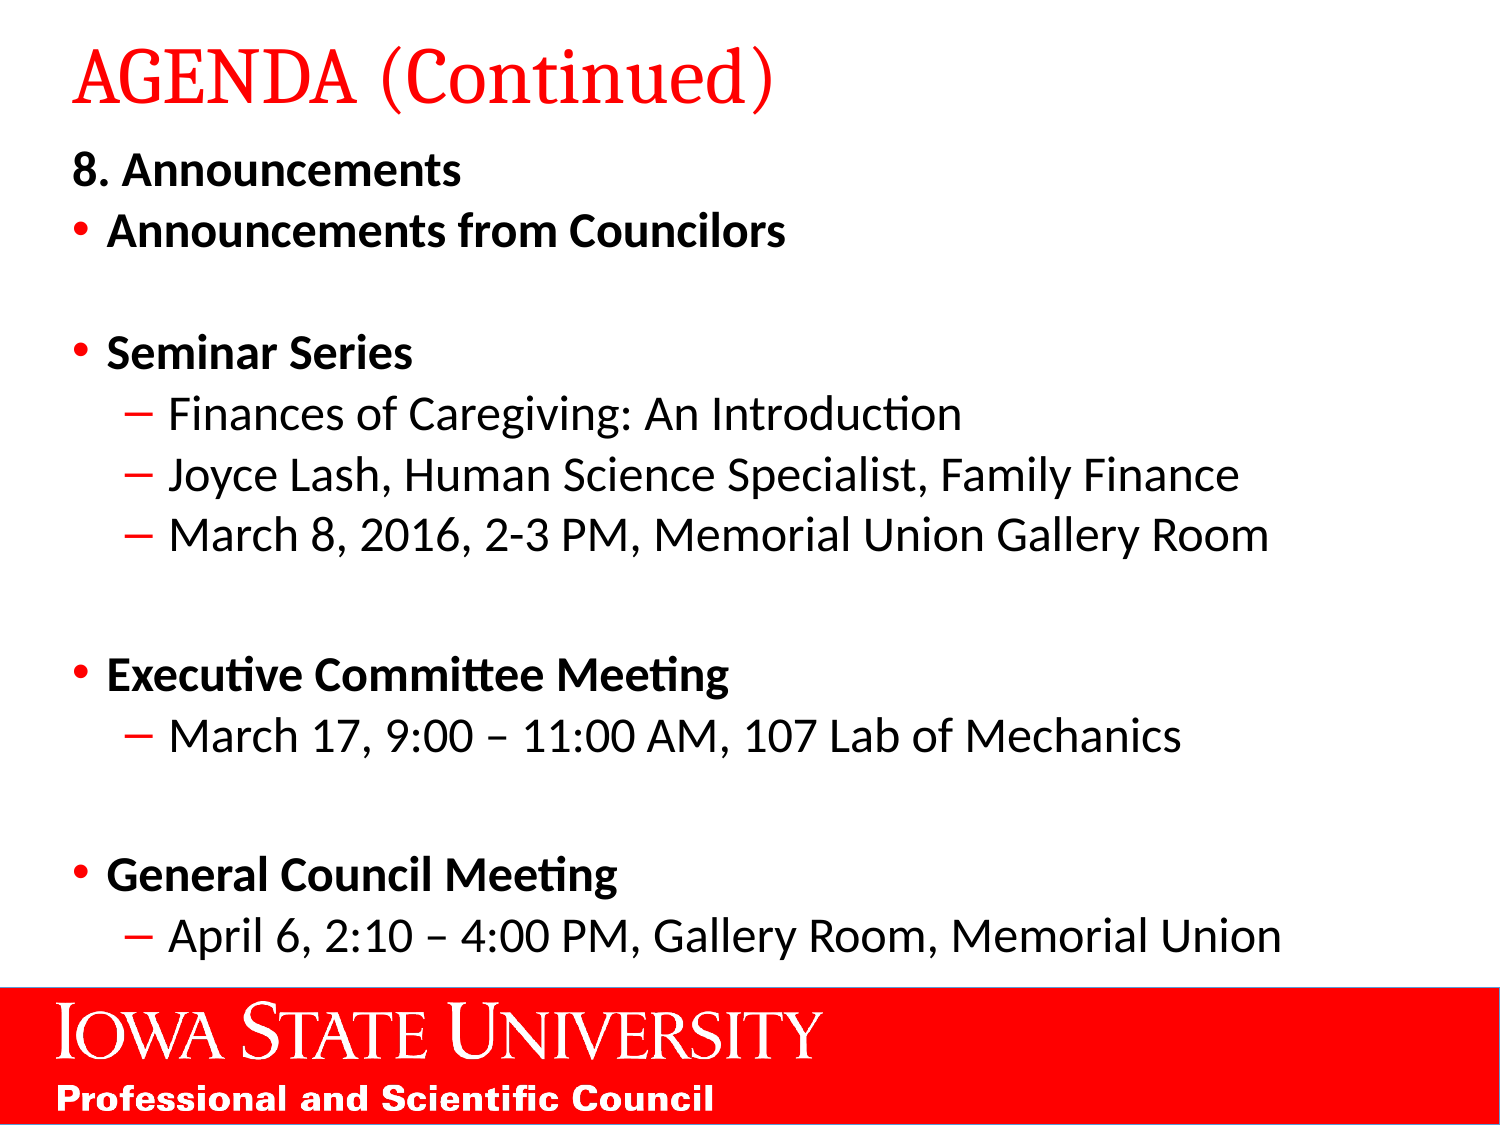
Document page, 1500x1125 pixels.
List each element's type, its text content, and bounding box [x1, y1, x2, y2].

picture [56, 1001, 823, 1111]
title AGENDA (Continued) [56, 26, 1448, 129]
list 8. Announcements Announcements from Councilors Seminar Series Finances of Caregiving: An Introduction Joyce Lash, Human Science Specialist, Family Finance March 8, 2016, 2-3 PM, Memorial Union Gallery Room Executive Committee Meeting March 17, 9:00 – 11:00 AM, 107 Lab of Mechanics General Council Meeting April 6, 2:10 – 4:00 PM, Gallery Room, Memorial Union [56, 129, 1448, 980]
